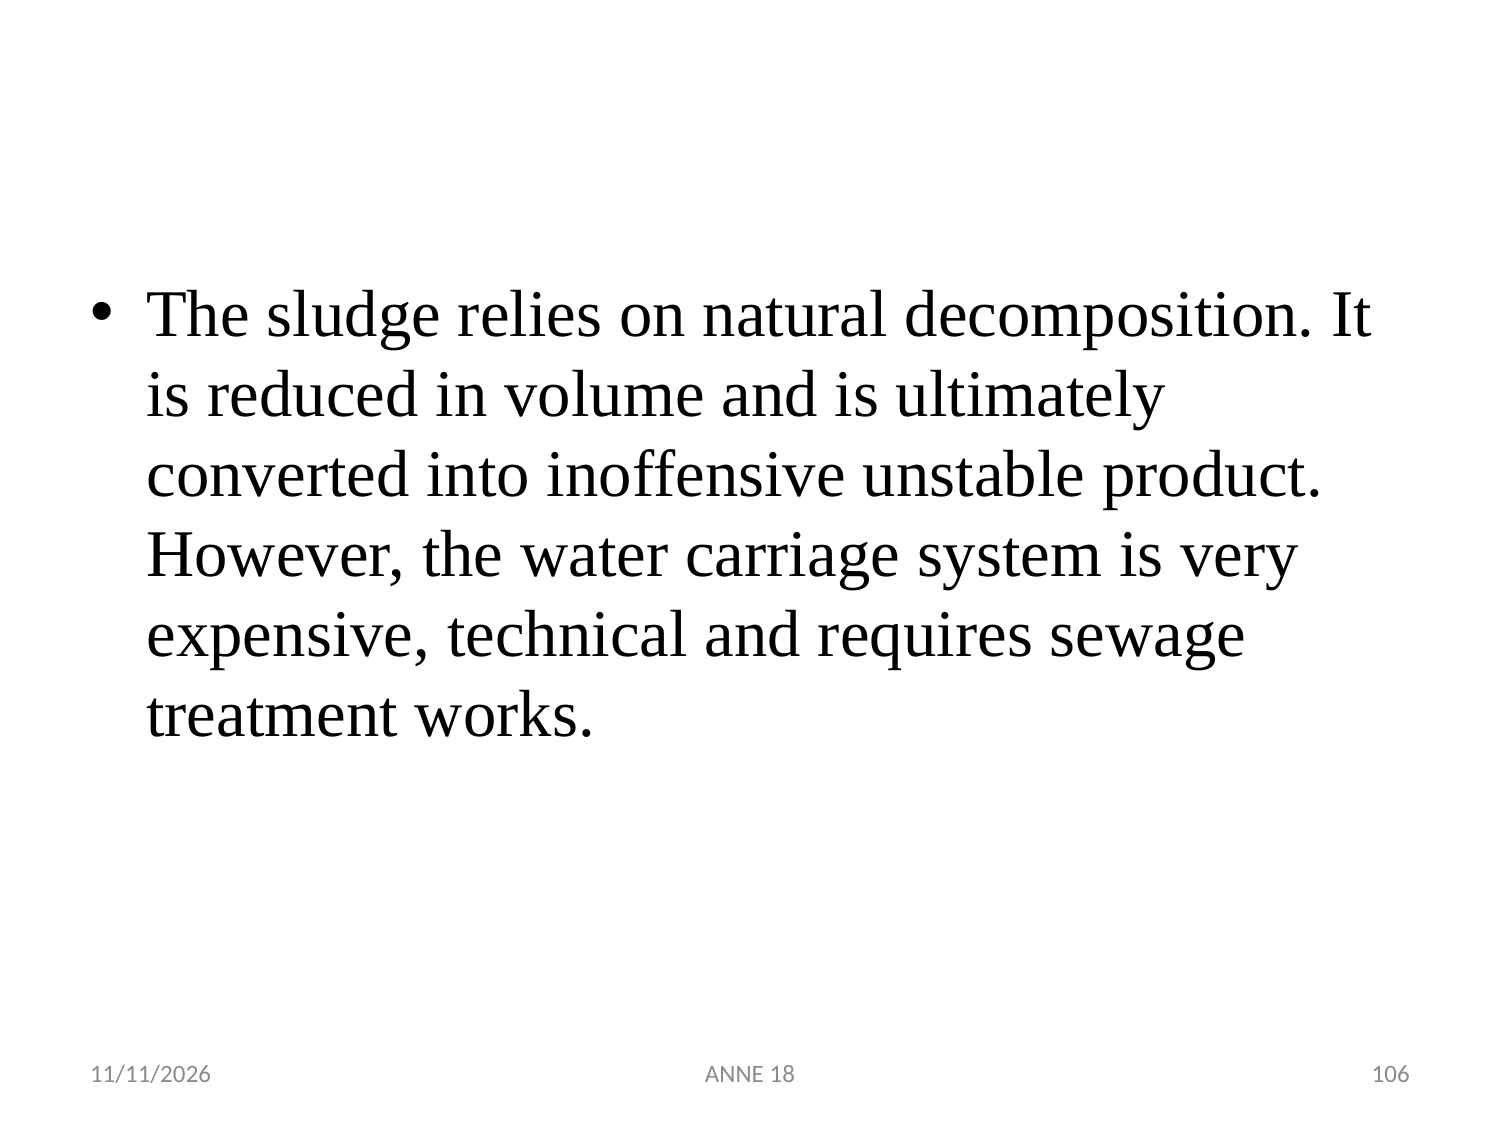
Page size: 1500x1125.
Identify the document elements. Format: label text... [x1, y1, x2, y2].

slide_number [75, 1042, 425, 1103]
footer ANNE 18 [512, 1042, 988, 1103]
list The sludge relies on natural decomposition. It is reduced in volume and is ultimately converted into inoffensive unstable product. However, the water carriage system is very expensive, technical and requires sewage treatment works. [75, 262, 1425, 1005]
slide_number 106 [1074, 1042, 1425, 1103]
